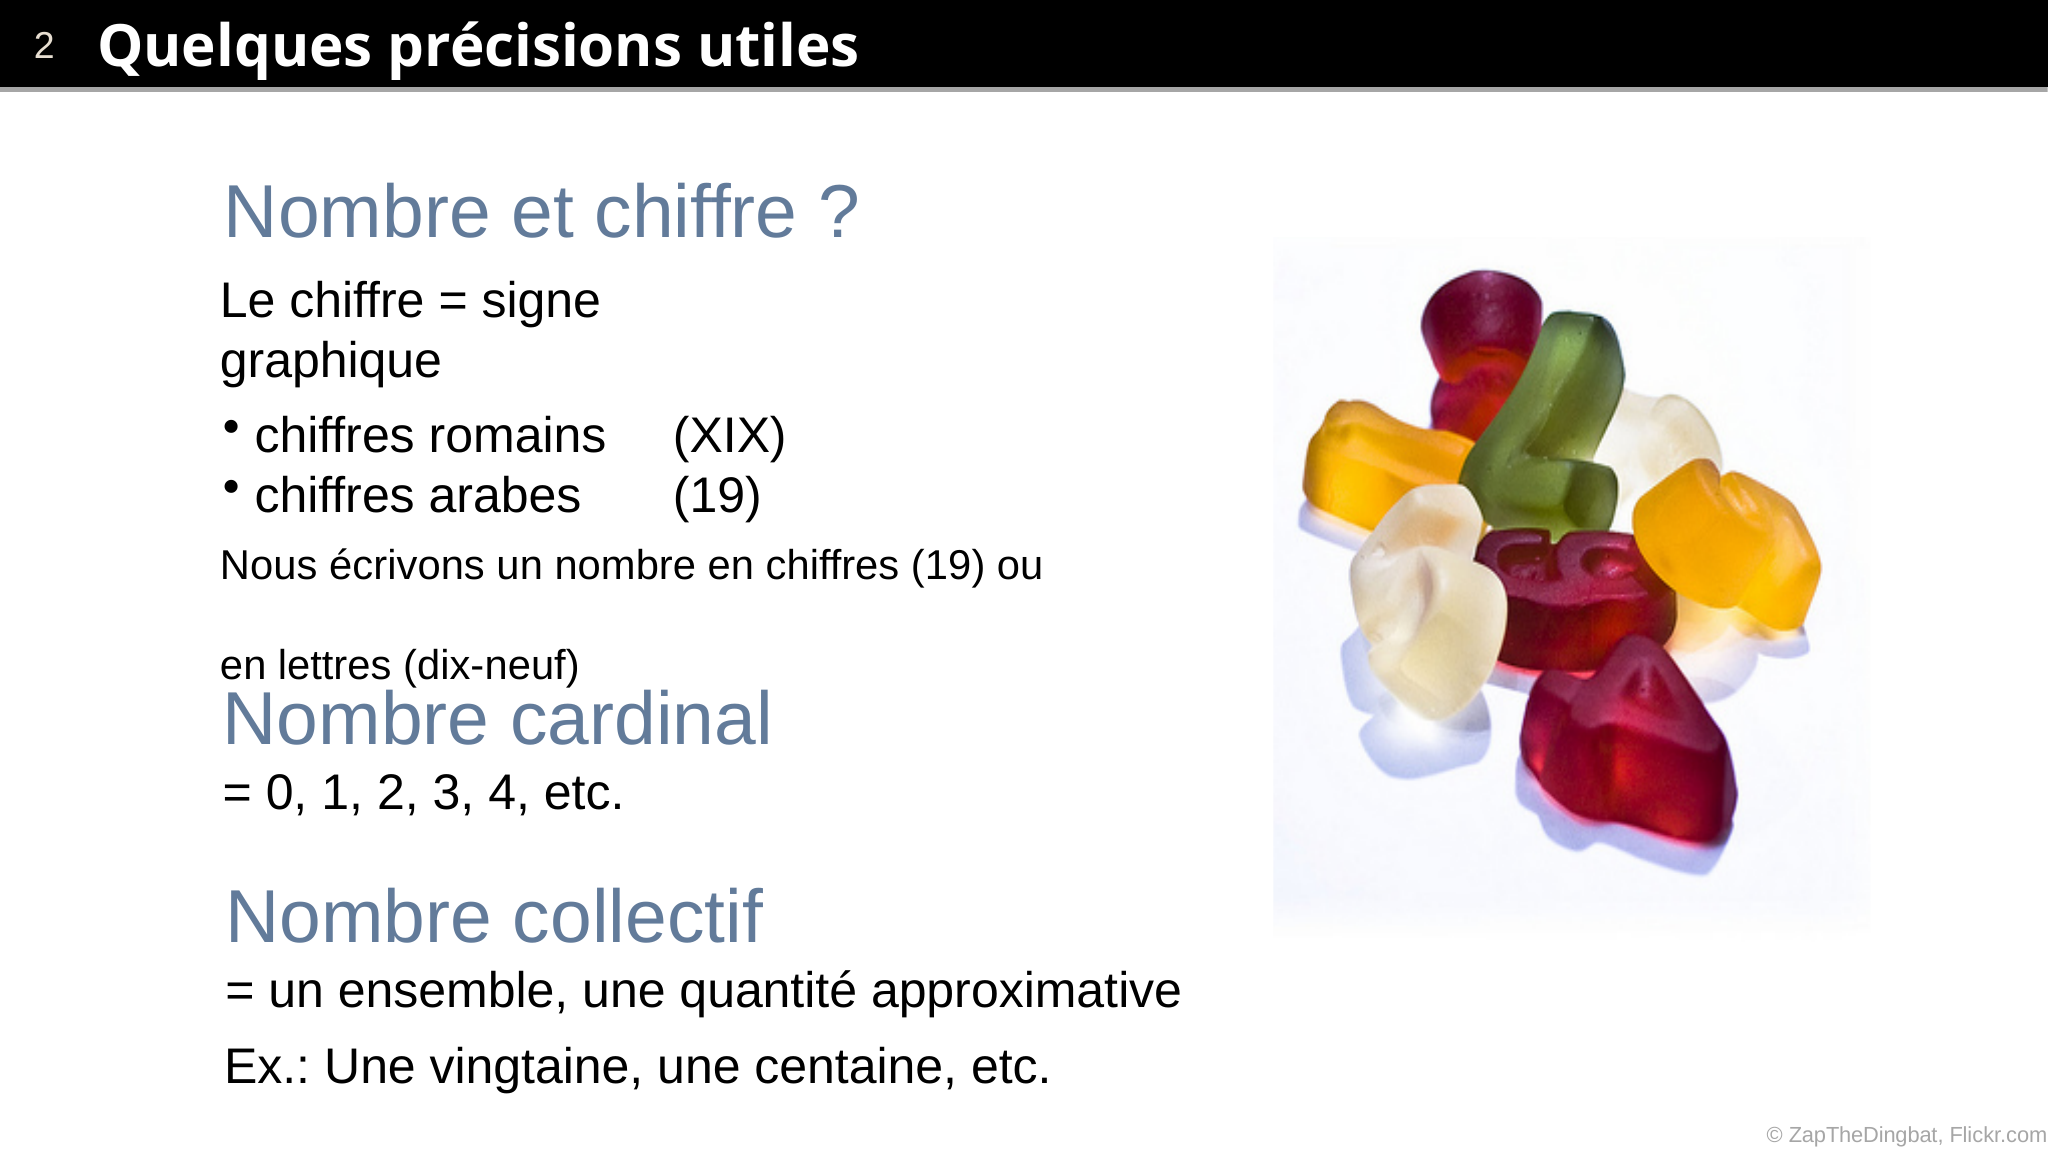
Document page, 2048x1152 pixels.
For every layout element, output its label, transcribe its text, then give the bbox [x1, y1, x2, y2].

title Quelques précisions utiles [91, 1, 2019, 86]
text_box Nombre collectif = un ensemble, une quantité approximative [210, 860, 1212, 1026]
text_box Nous écrivons un nombre en chiffres (19) ou en lettres (dix-neuf) [205, 530, 1067, 695]
text_box Le chiffre = signe graphique [205, 259, 706, 395]
text_box chiffres romains (XIX) chiffres arabes (19) [208, 394, 816, 530]
text_box Ex.: Une vingtaine, une centaine, etc. [209, 1025, 1082, 1101]
text_box Nombre cardinal = 0, 1, 2, 3, 4, etc. [207, 662, 810, 828]
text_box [1273, 236, 2048, 1152]
text_box Nombre et chiffre ? [209, 155, 897, 260]
